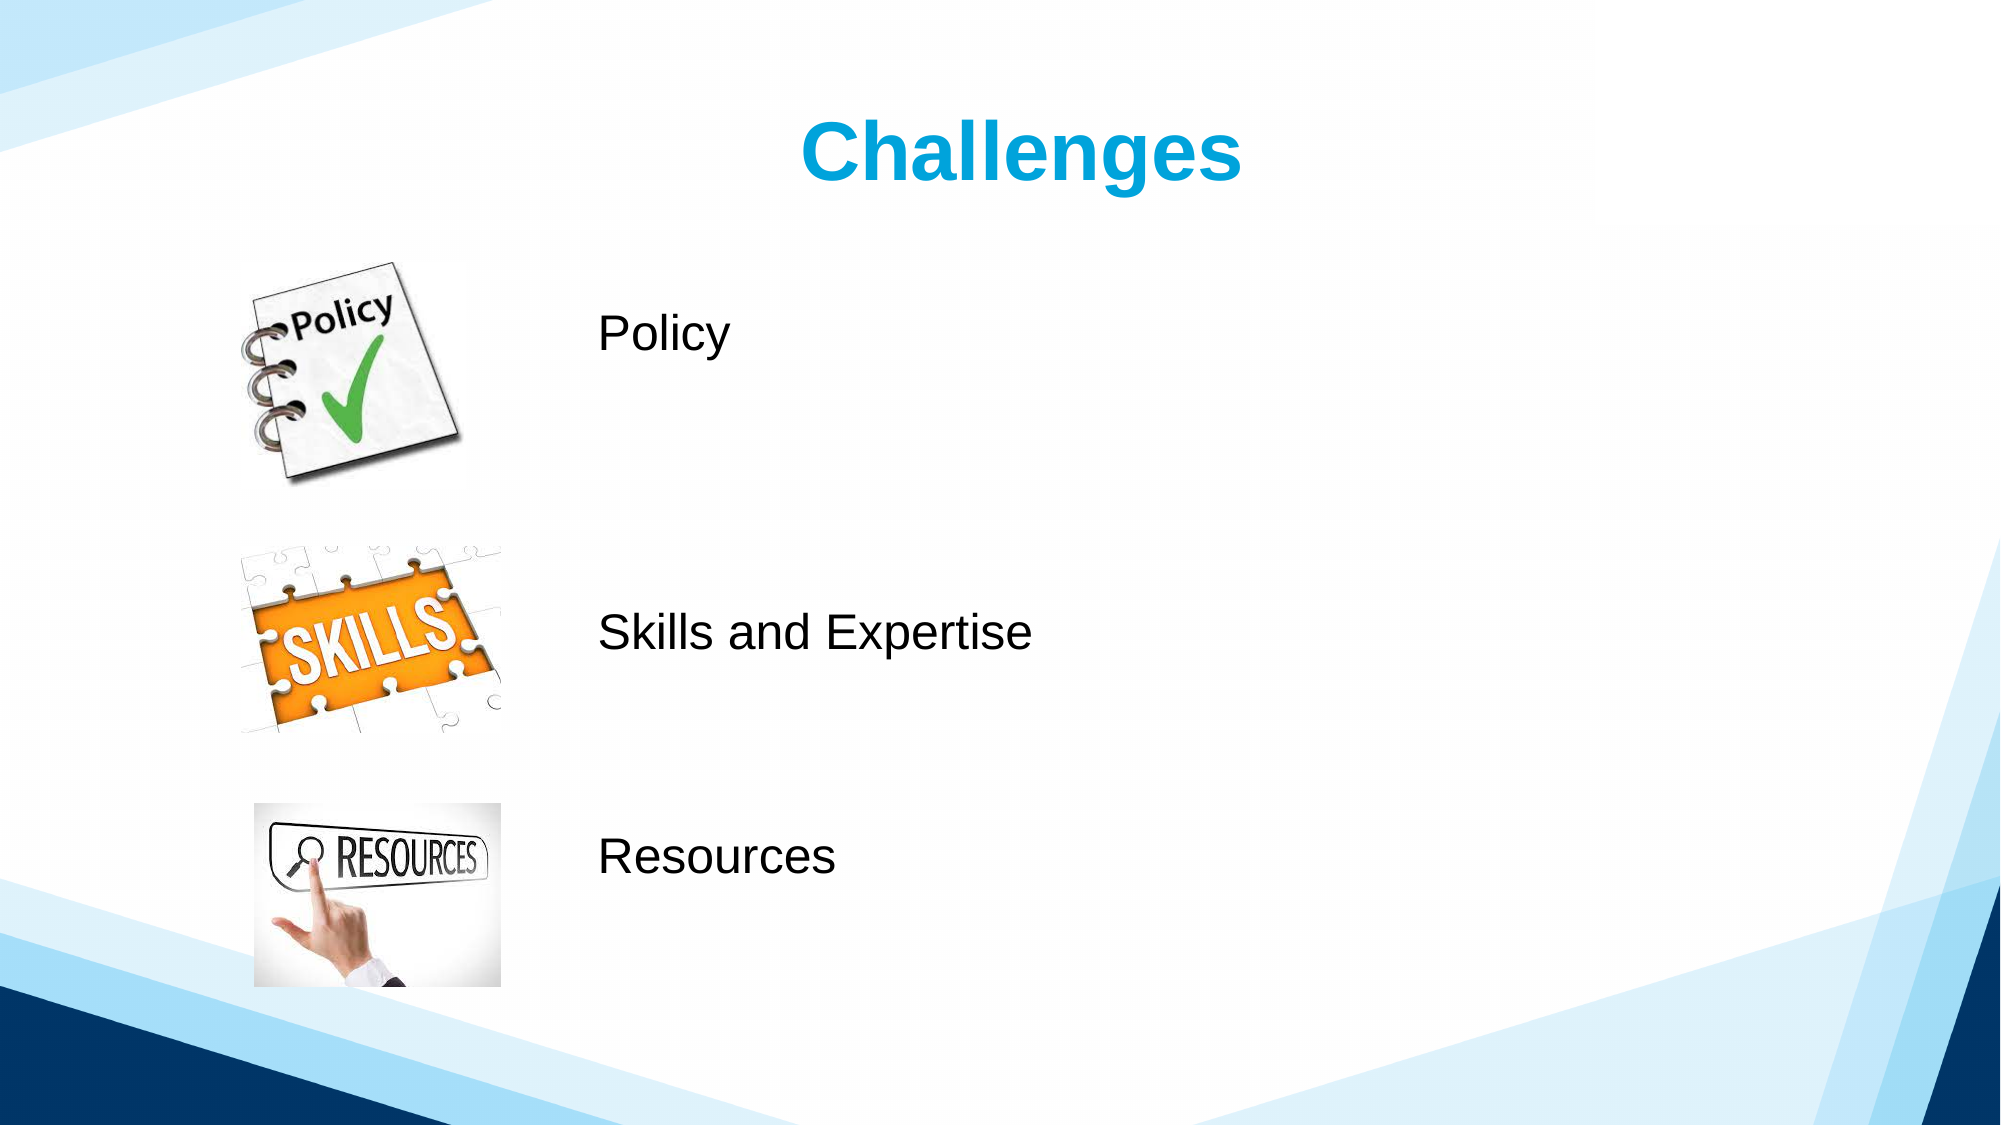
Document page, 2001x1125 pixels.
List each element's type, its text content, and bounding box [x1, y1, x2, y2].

title Challenges [318, 100, 1726, 271]
picture [0, 0, 2001, 1125]
list Policy Skills and Expertise Resources [582, 299, 1863, 1014]
